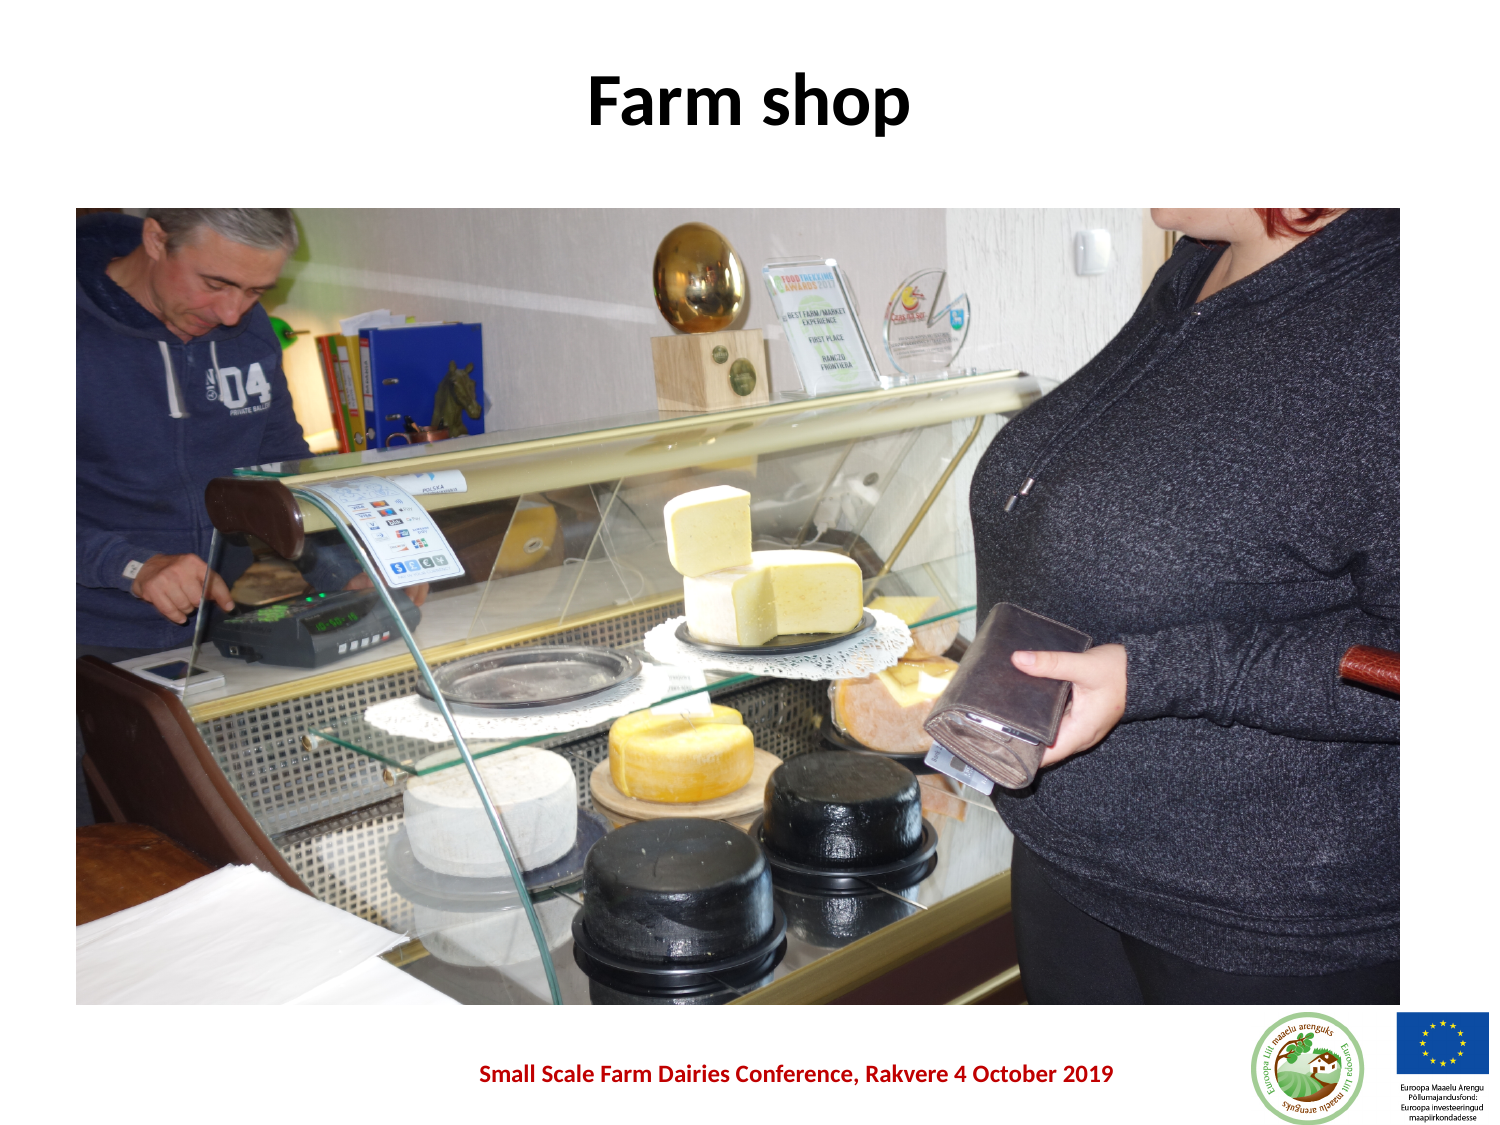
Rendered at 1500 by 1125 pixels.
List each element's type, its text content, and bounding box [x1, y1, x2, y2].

title Farm shop [75, 19, 1425, 173]
footer Small Scale Farm Dairies Conference, Rakvere 4 October 2019 [442, 1042, 1074, 1103]
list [76, 207, 1400, 1006]
slide_number 27 [1074, 1042, 1246, 1103]
picture [1251, 1012, 1489, 1125]
